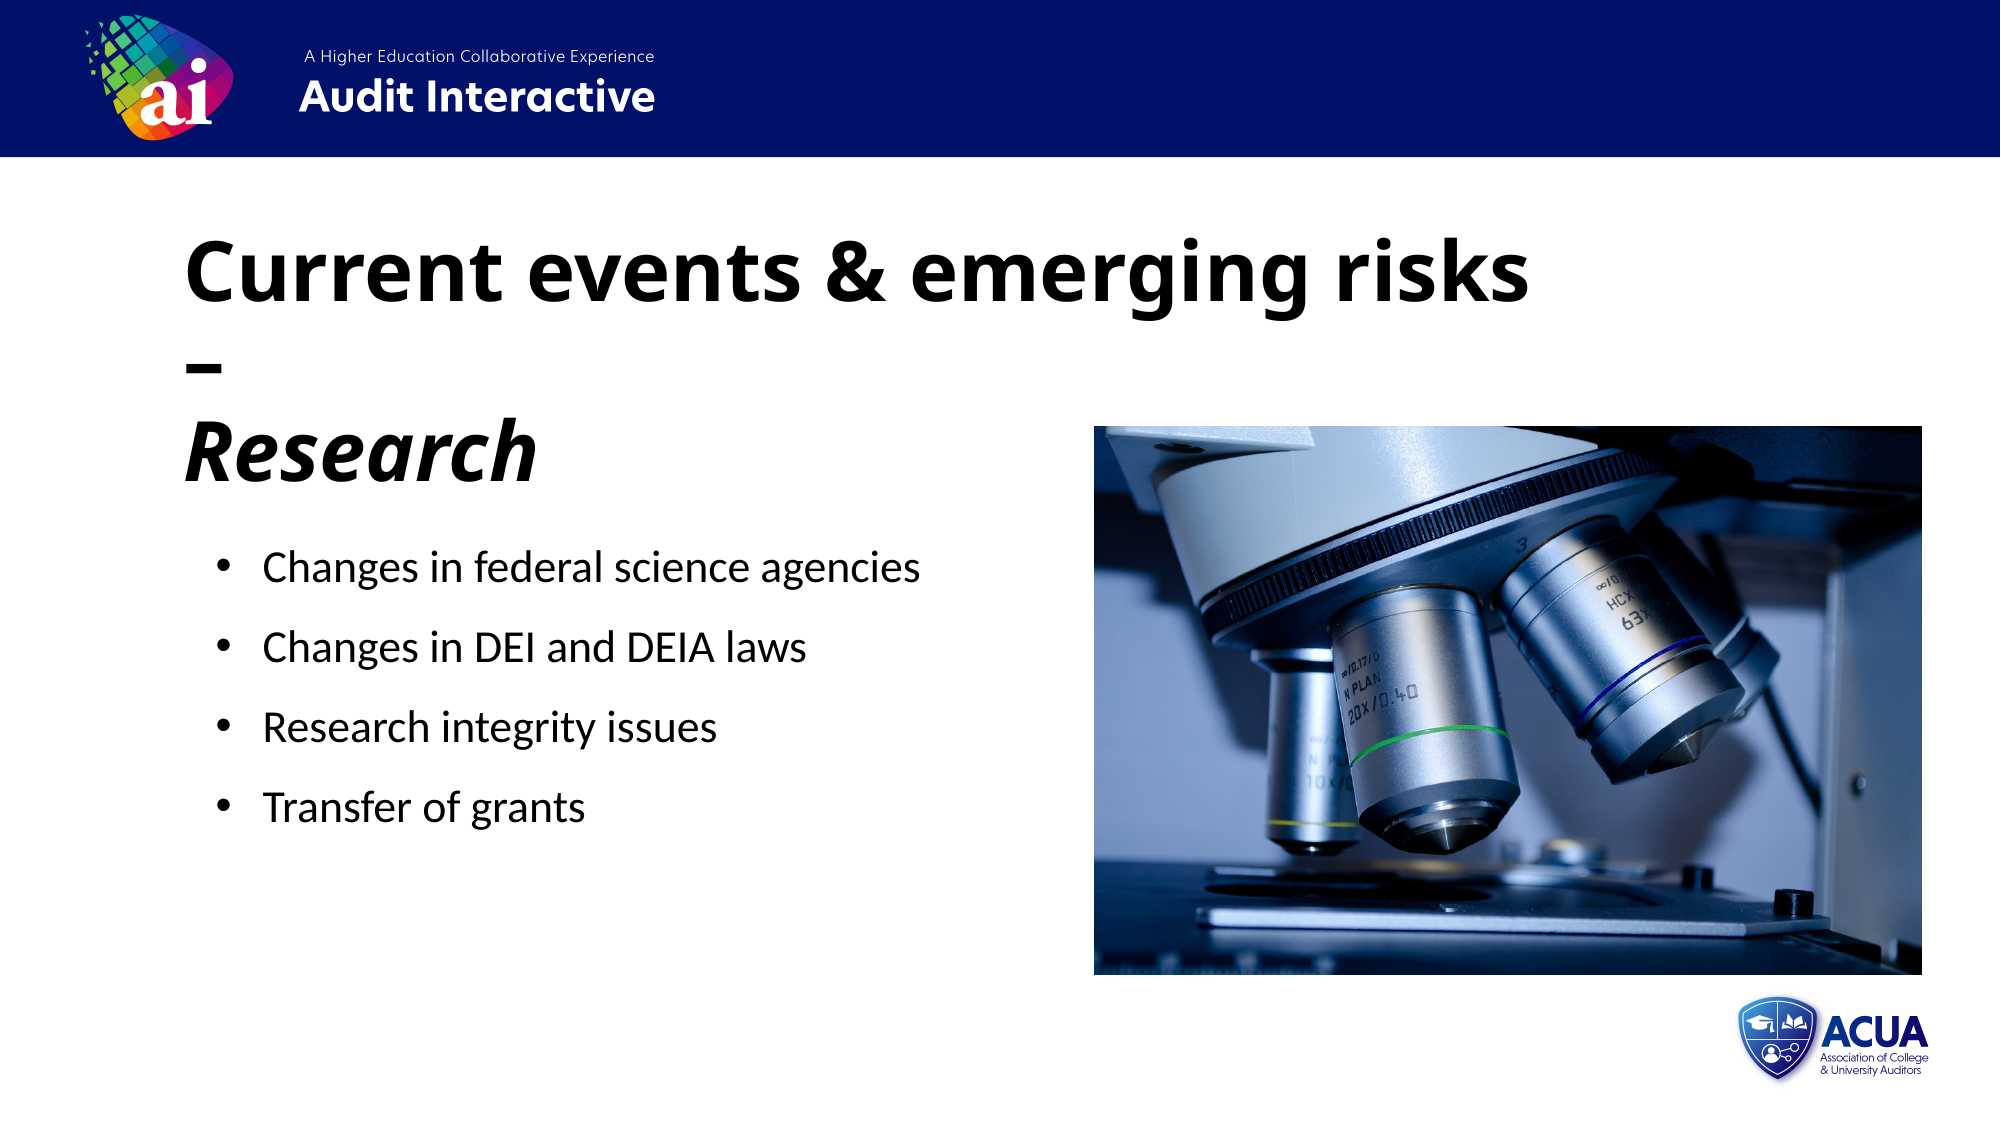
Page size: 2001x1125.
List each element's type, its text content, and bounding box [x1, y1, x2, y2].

picture [0, 0, 2000, 1125]
text_box Changes in federal science agencies Changes in DEI and DEIA laws Research integrity issues Transfer of grants [200, 454, 1000, 982]
text_box Current events & emerging risks – Research [168, 222, 1553, 449]
